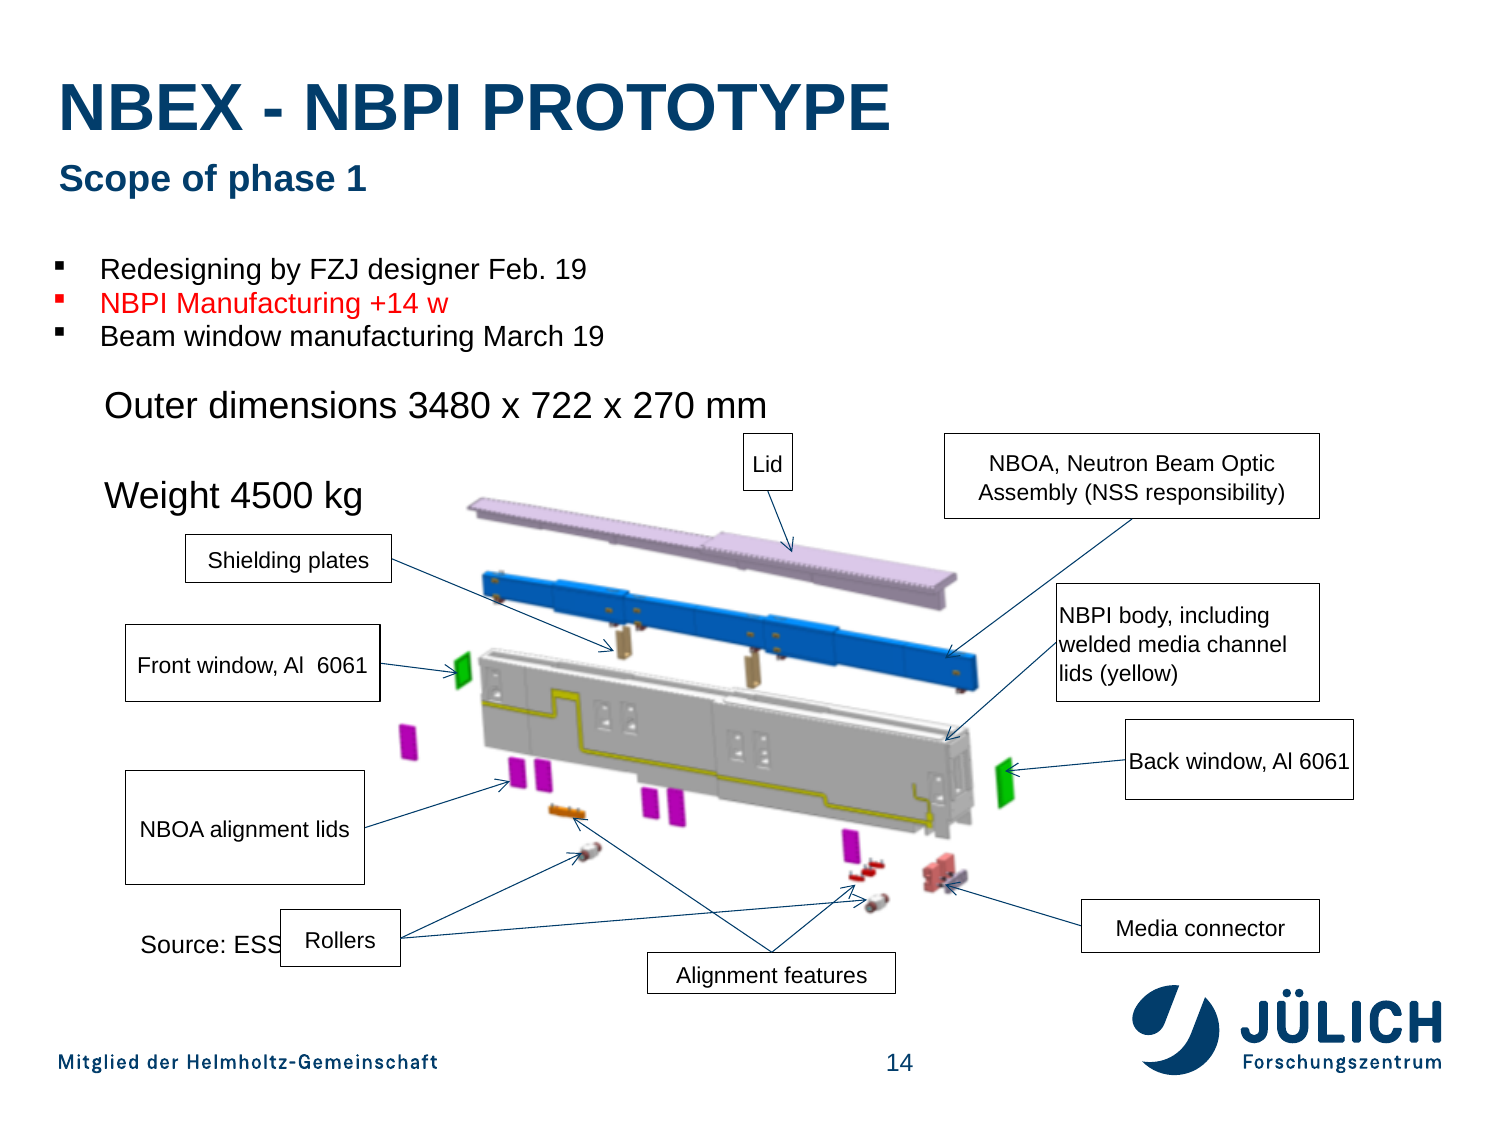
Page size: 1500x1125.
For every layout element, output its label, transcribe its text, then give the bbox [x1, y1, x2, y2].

text_box Scope of phase 1 [58, 154, 1441, 238]
slide_number 14 [885, 1046, 1051, 1084]
text_box Redesigning by FZJ designer Feb. 19 NBPI Manufacturing +14 w Beam window manufacturing March 19 [38, 246, 621, 404]
text_box Outer dimensions 3480 x 722 x 270 mm Weight 4500 kg [89, 373, 1039, 569]
text_box NBEX - NBPI prototype [58, 52, 1442, 238]
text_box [125, 433, 1354, 994]
